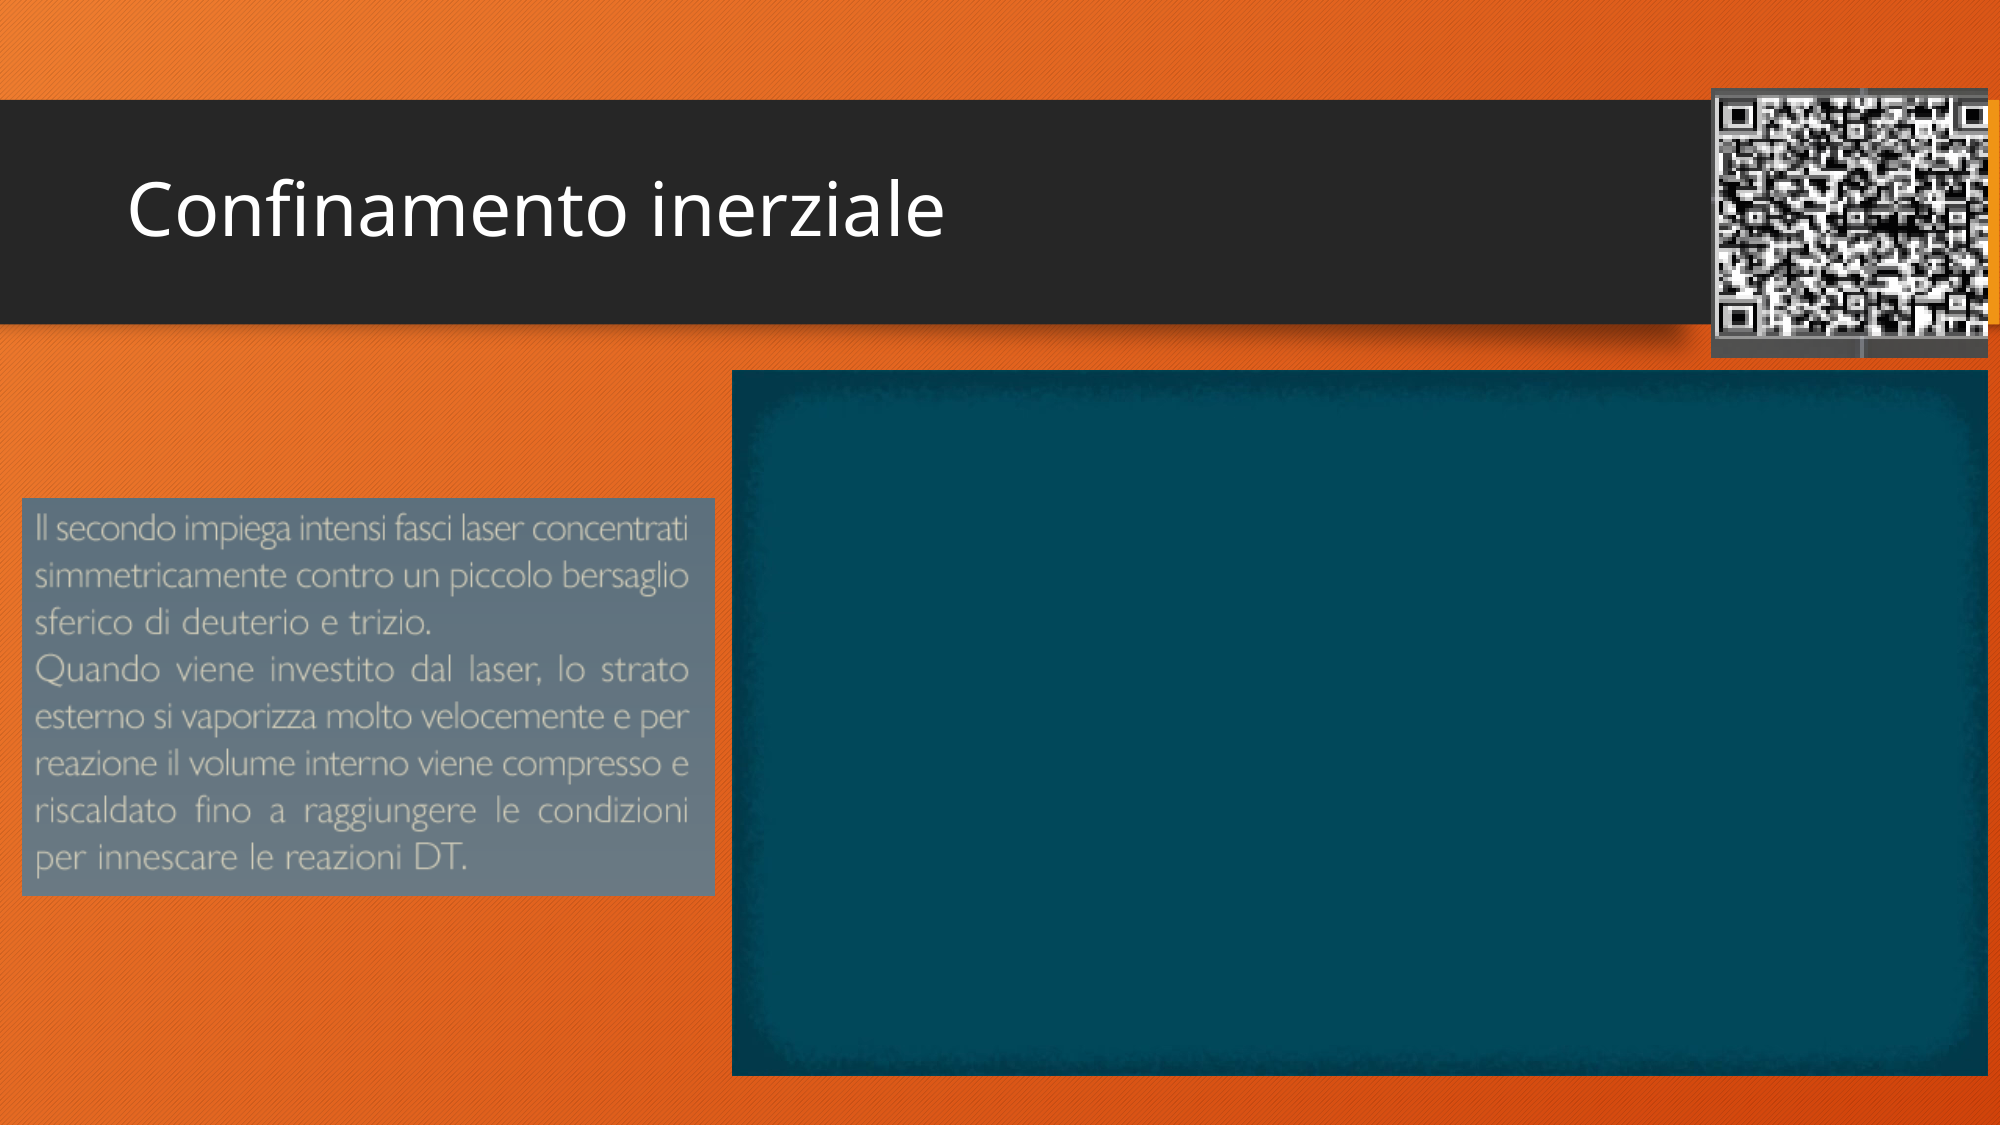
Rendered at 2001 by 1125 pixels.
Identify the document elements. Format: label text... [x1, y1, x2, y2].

picture [0, 88, 2000, 376]
title Confinamento inerziale [111, 123, 1689, 301]
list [21, 498, 715, 896]
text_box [731, 369, 1989, 1077]
